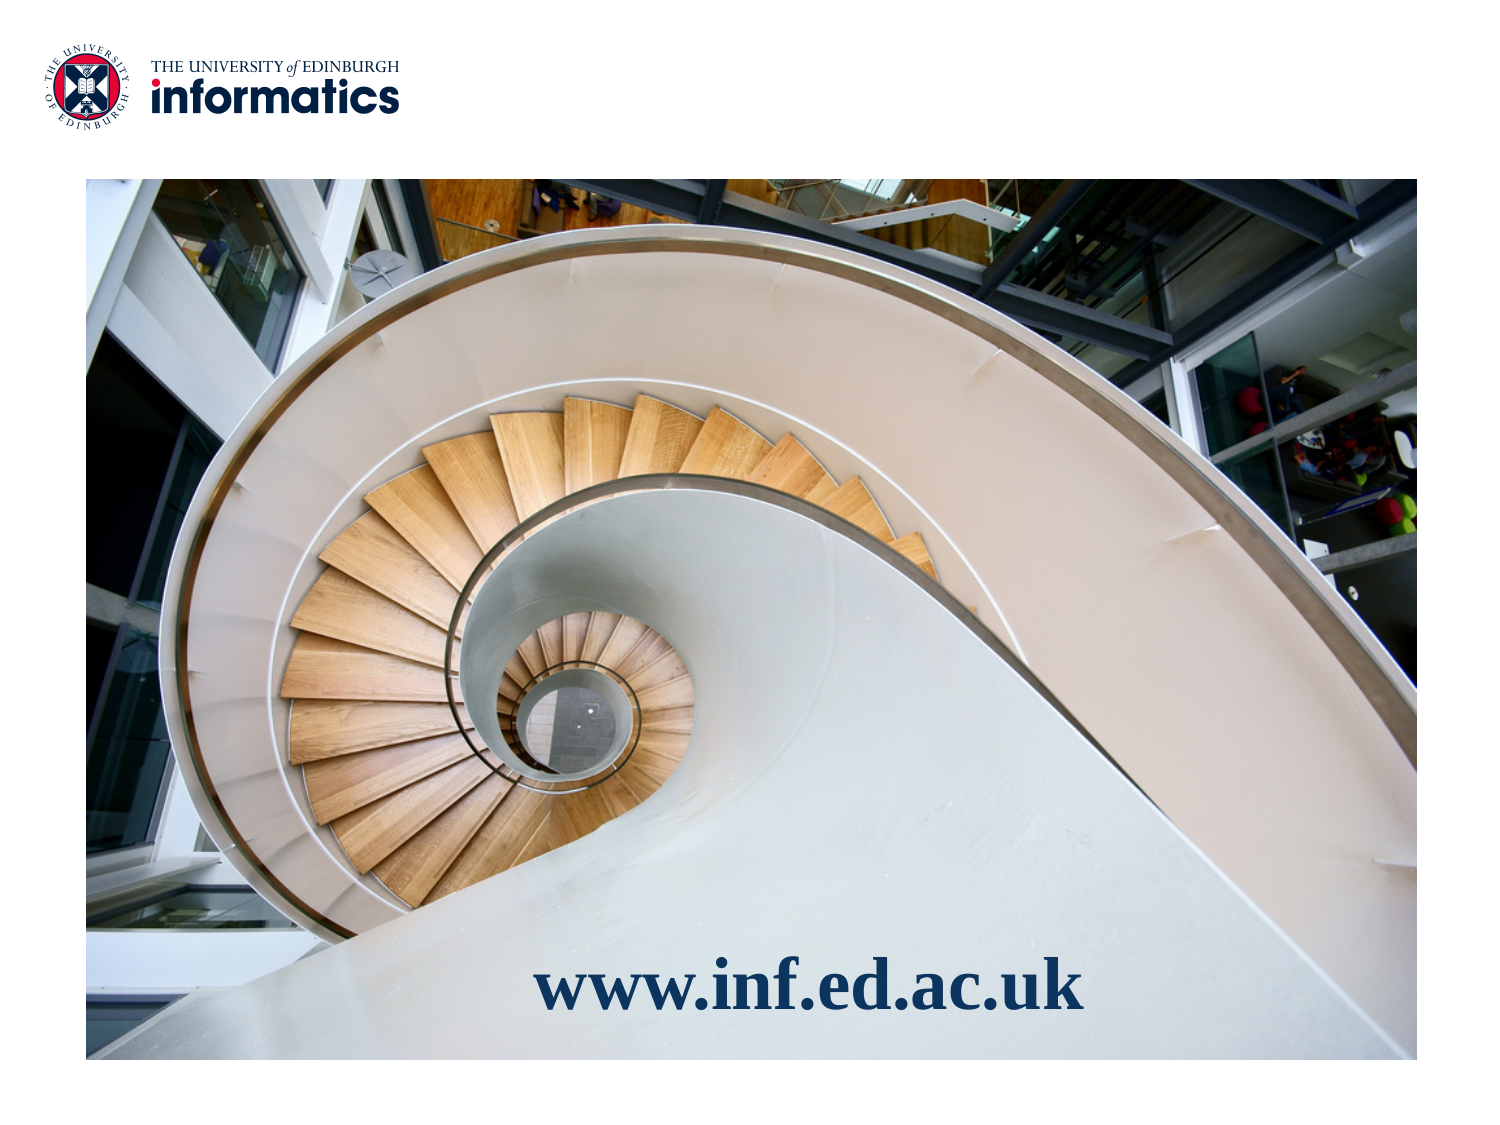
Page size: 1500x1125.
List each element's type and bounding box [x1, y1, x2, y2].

picture [44, 44, 399, 130]
list [86, 178, 1417, 1060]
